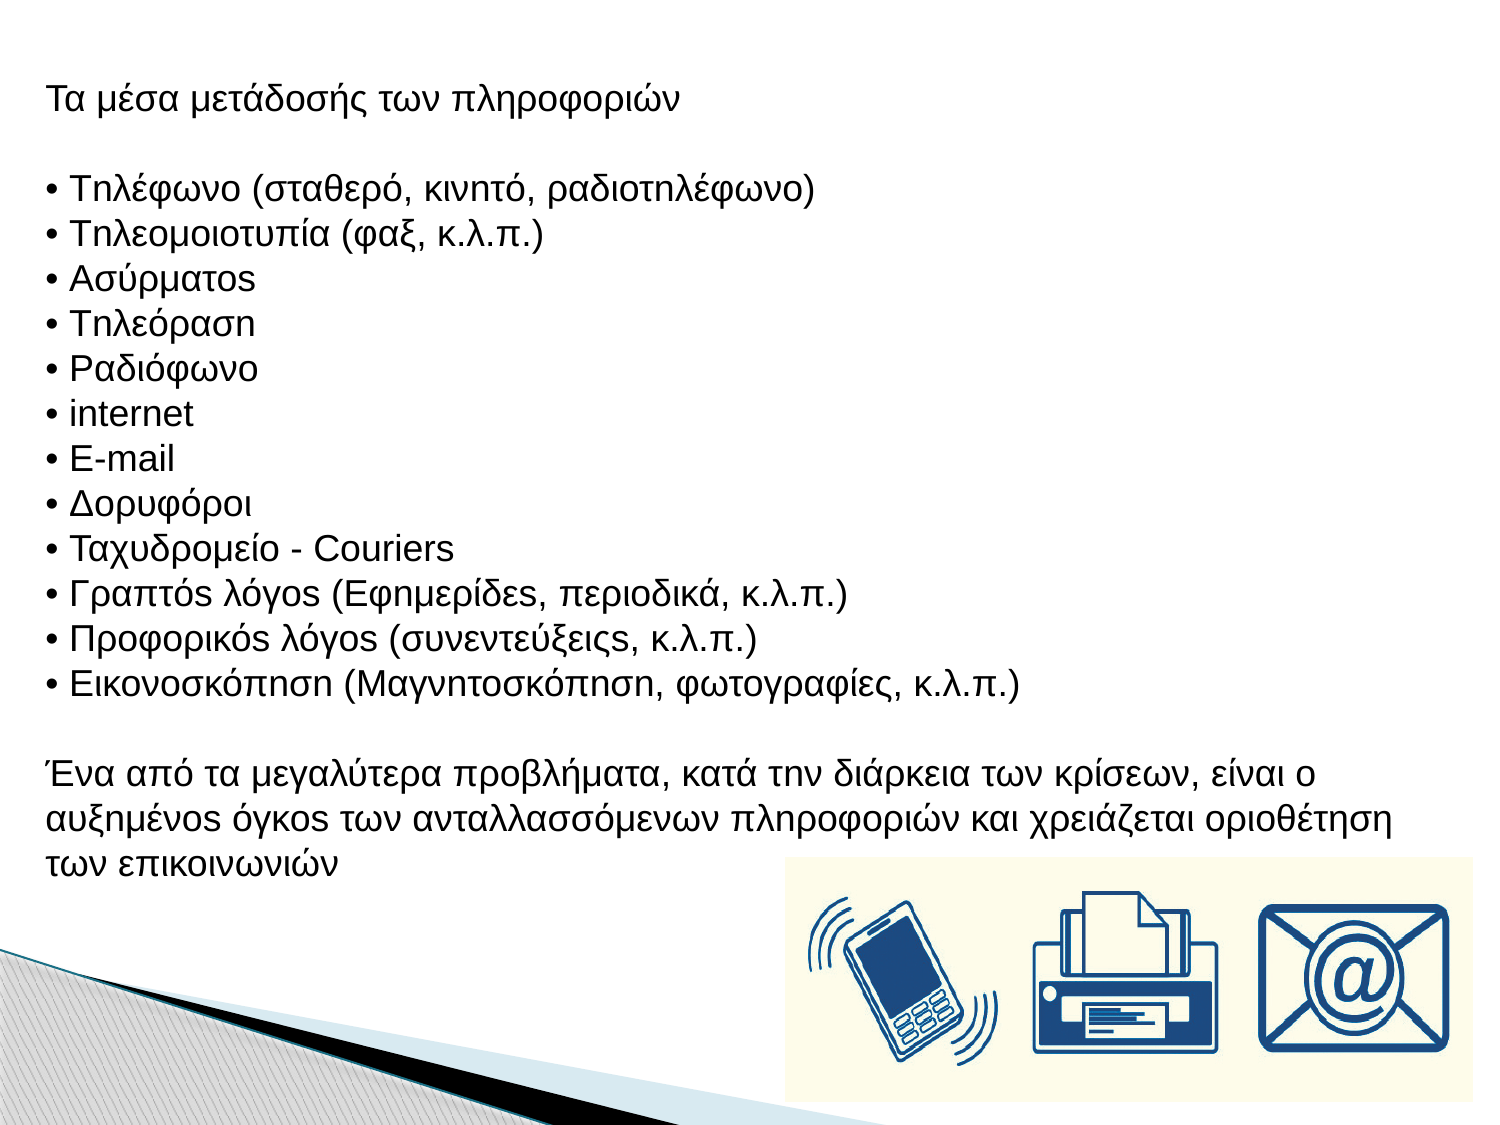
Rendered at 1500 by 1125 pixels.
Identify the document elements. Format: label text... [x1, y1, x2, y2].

picture [785, 857, 1473, 1102]
text_box Τα μέσα μετάδοσής των πληροφοριών • Τnλέφωνο (σταθερό, κινnτό, ραδιοτnλέφωνο) • Τnλεομοιοτυπία (φαξ, κ.λ.π.) • Ασύρματοs • Τnλεόρασn • Ραδιόφωνο • internet • E-mail • Δορυφόροι • Ταχυδρομείο - Couriers • Γραπτόs λόγοs (Εφnμερίδεs, περιοδικά, κ.λ.π.) • Προφορικόs λόγοs (συνεντεύξειςs, κ.λ.π.) • Εικονοσκόπnσn (Μαγνnτοσκόπnσn, φωτογραφίες, κ.λ.π.) Ένα από τα μεγαλύτερα προβλήματα, κατά τnν διάρκεια των κρίσεων, είναι ο αυξnμένοs όγκοs των ανταλλασσόμενων πλnροφοριών και χρειάζεται οριοθέτηση των επικοινωνιών [30, 66, 1460, 892]
